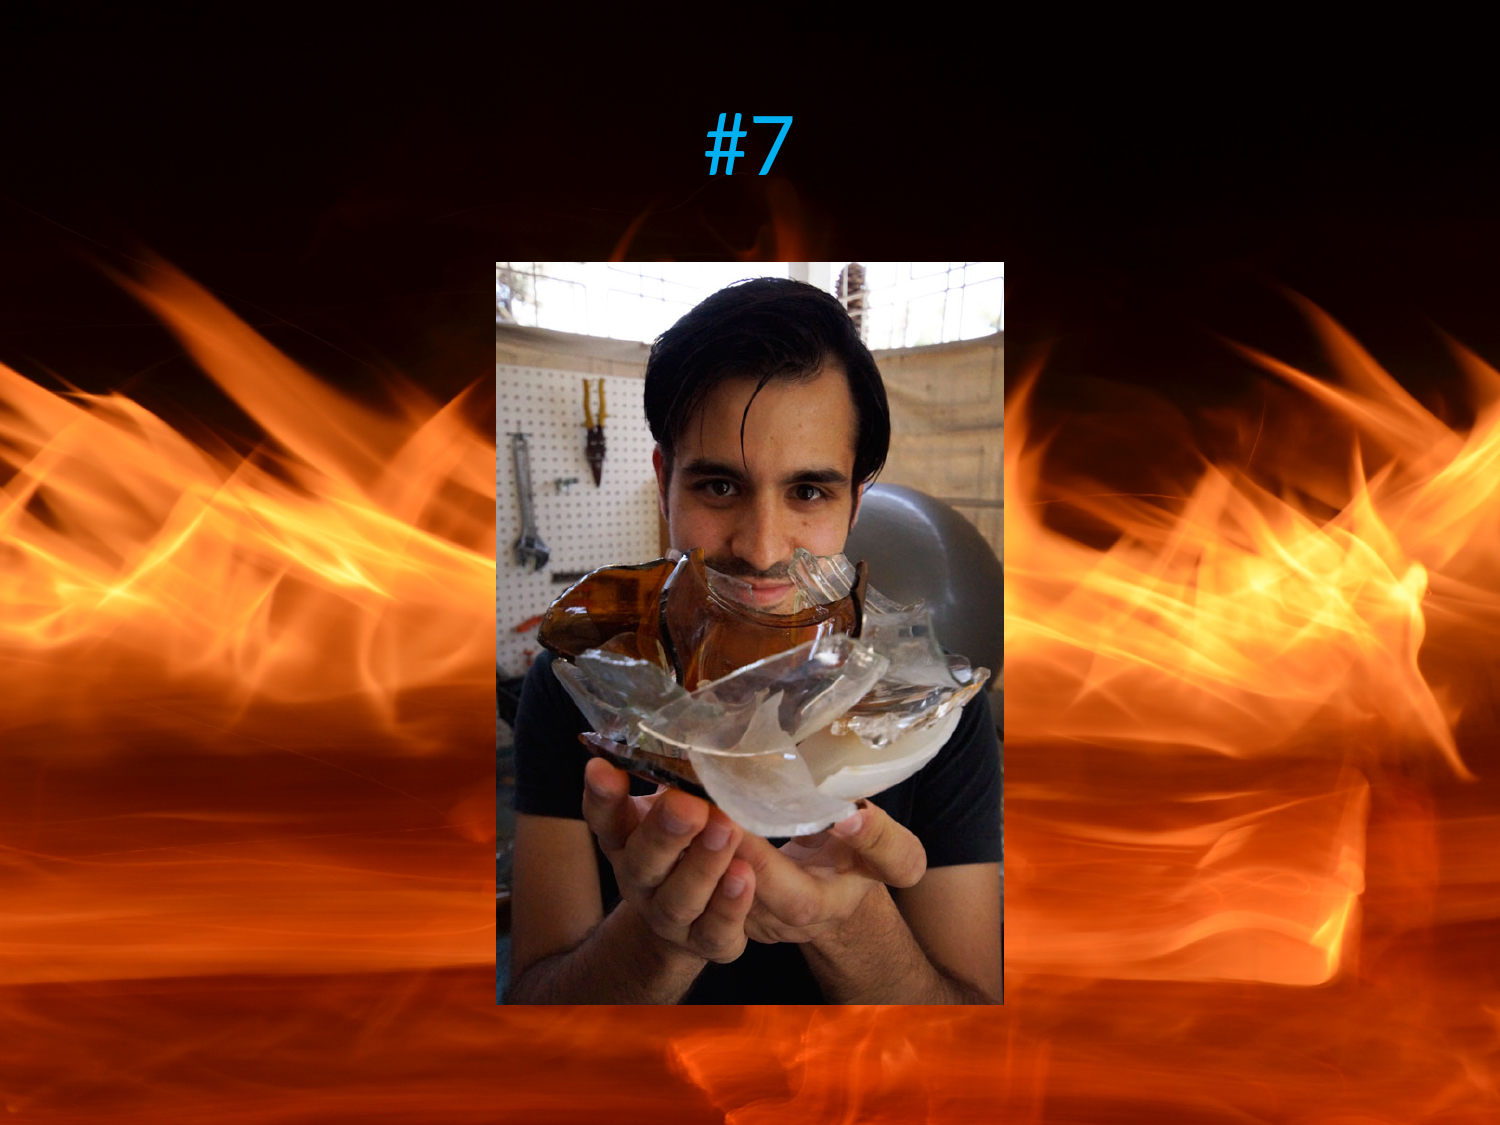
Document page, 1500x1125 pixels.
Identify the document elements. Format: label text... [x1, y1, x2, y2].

picture [0, 0, 1500, 1125]
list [495, 262, 1004, 1006]
title #7 [75, 45, 1425, 233]
